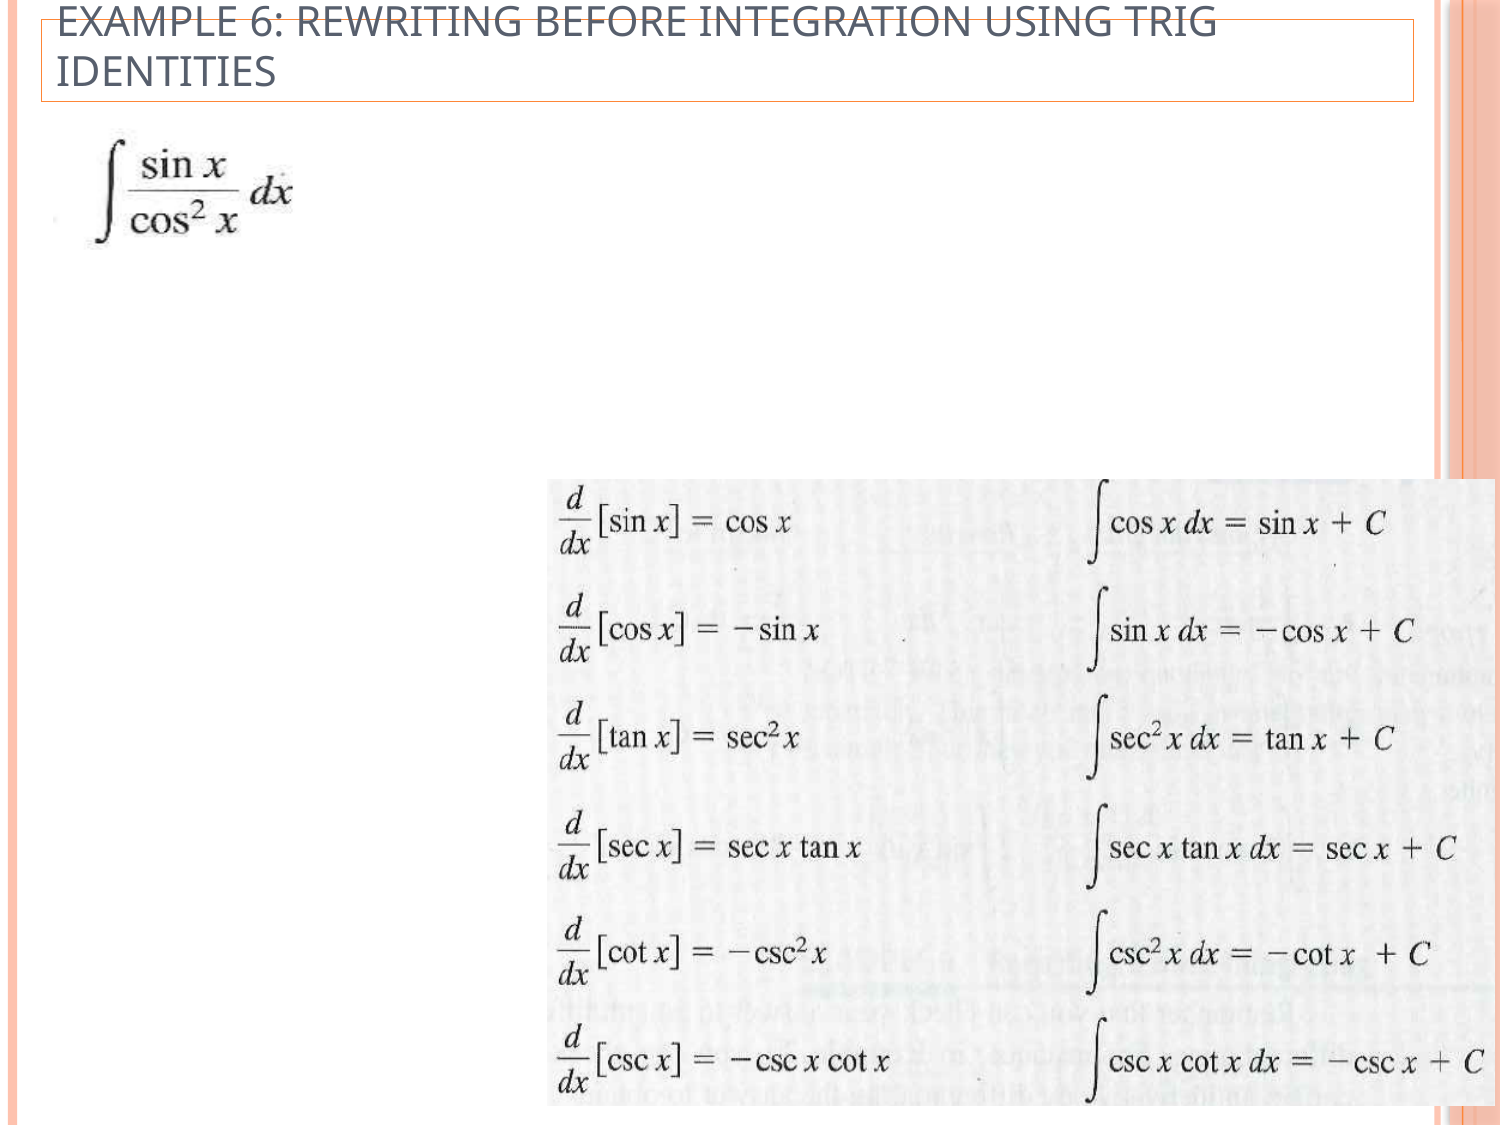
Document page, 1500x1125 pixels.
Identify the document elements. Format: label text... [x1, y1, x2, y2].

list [546, 479, 1495, 1107]
title Example 6: Rewriting Before Integration Using Trig Identities [41, 19, 1414, 102]
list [52, 113, 296, 272]
